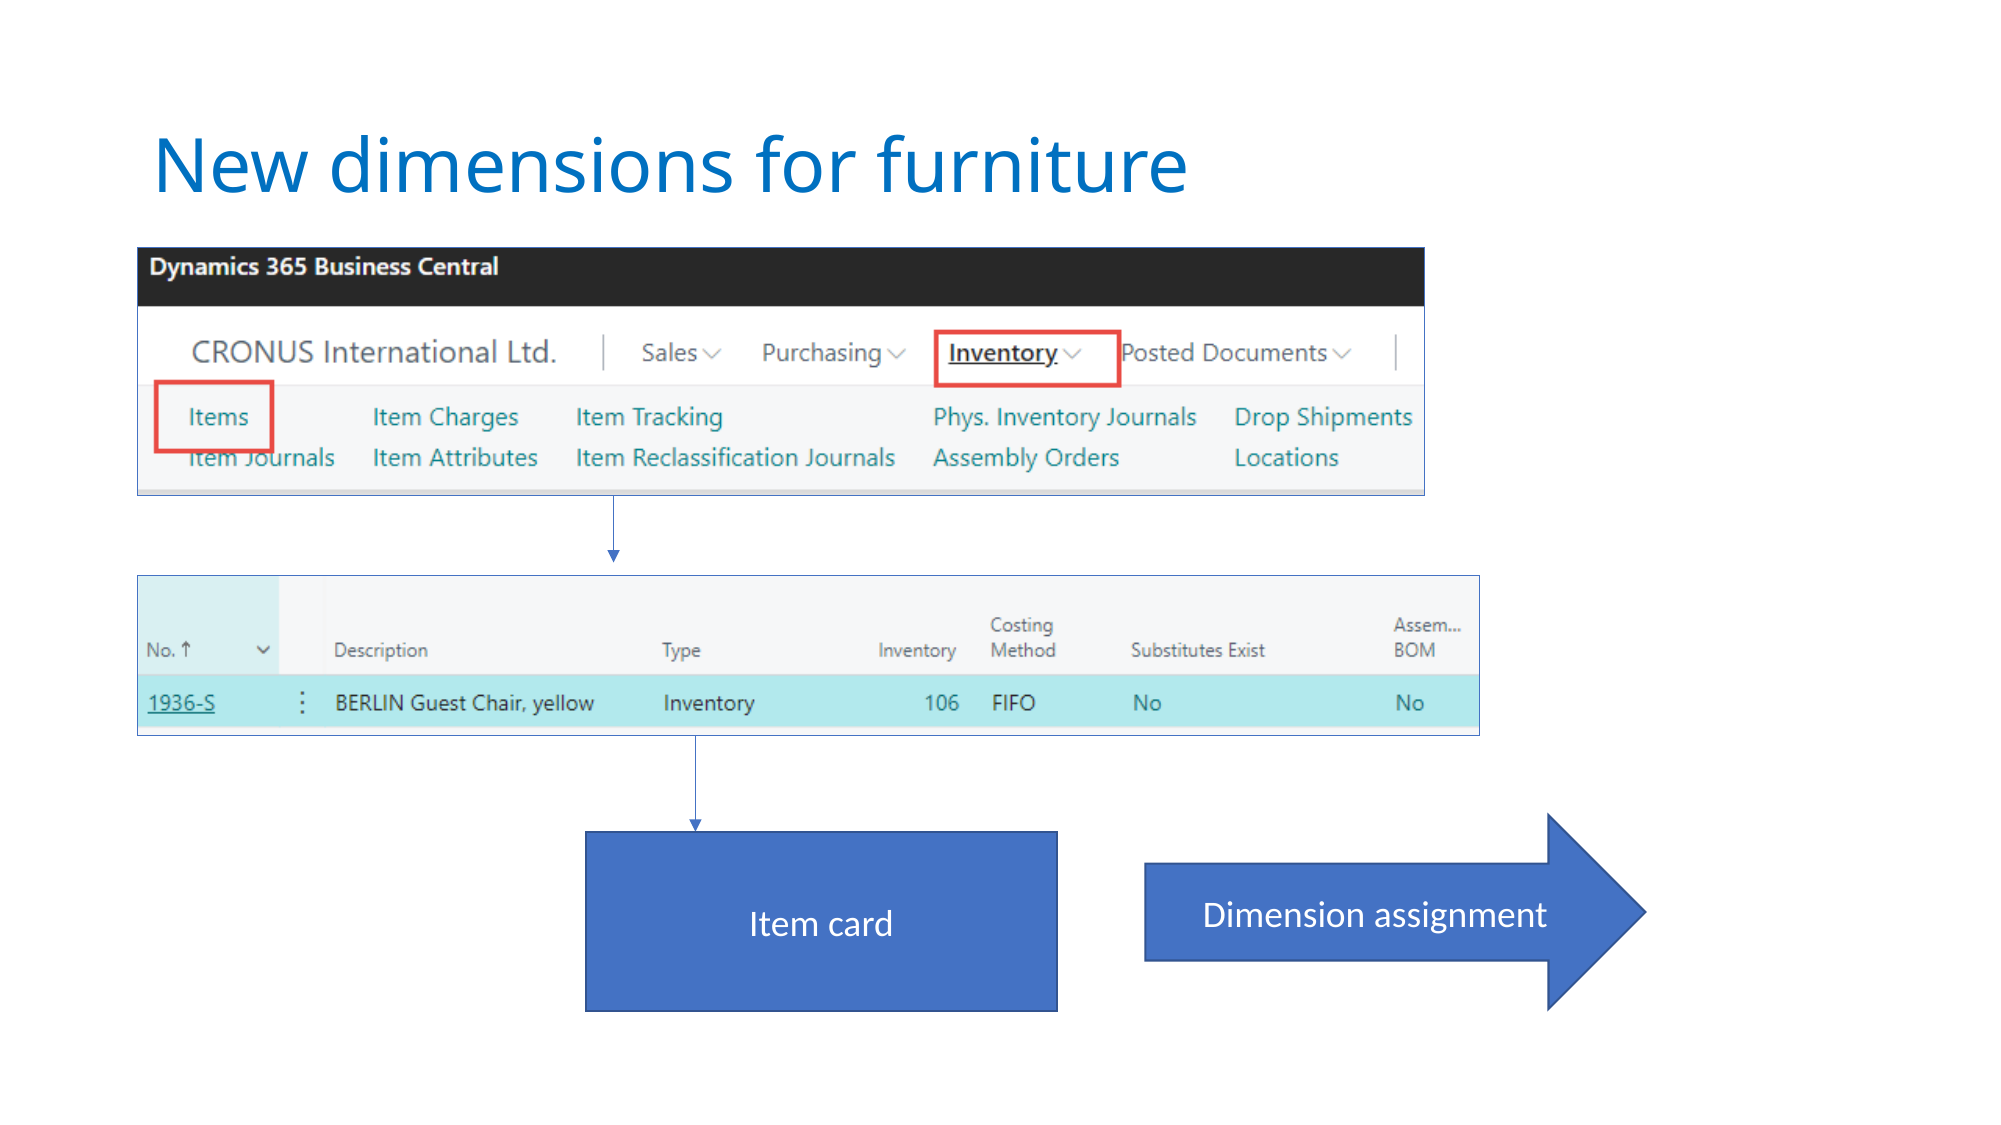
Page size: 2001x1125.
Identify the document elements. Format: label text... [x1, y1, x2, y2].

picture [137, 247, 1425, 496]
title New dimensions for furniture [137, 59, 1863, 278]
text_box Dimension assignment [1144, 812, 1647, 1012]
picture [137, 575, 1480, 736]
text_box Item card [585, 831, 1058, 1012]
